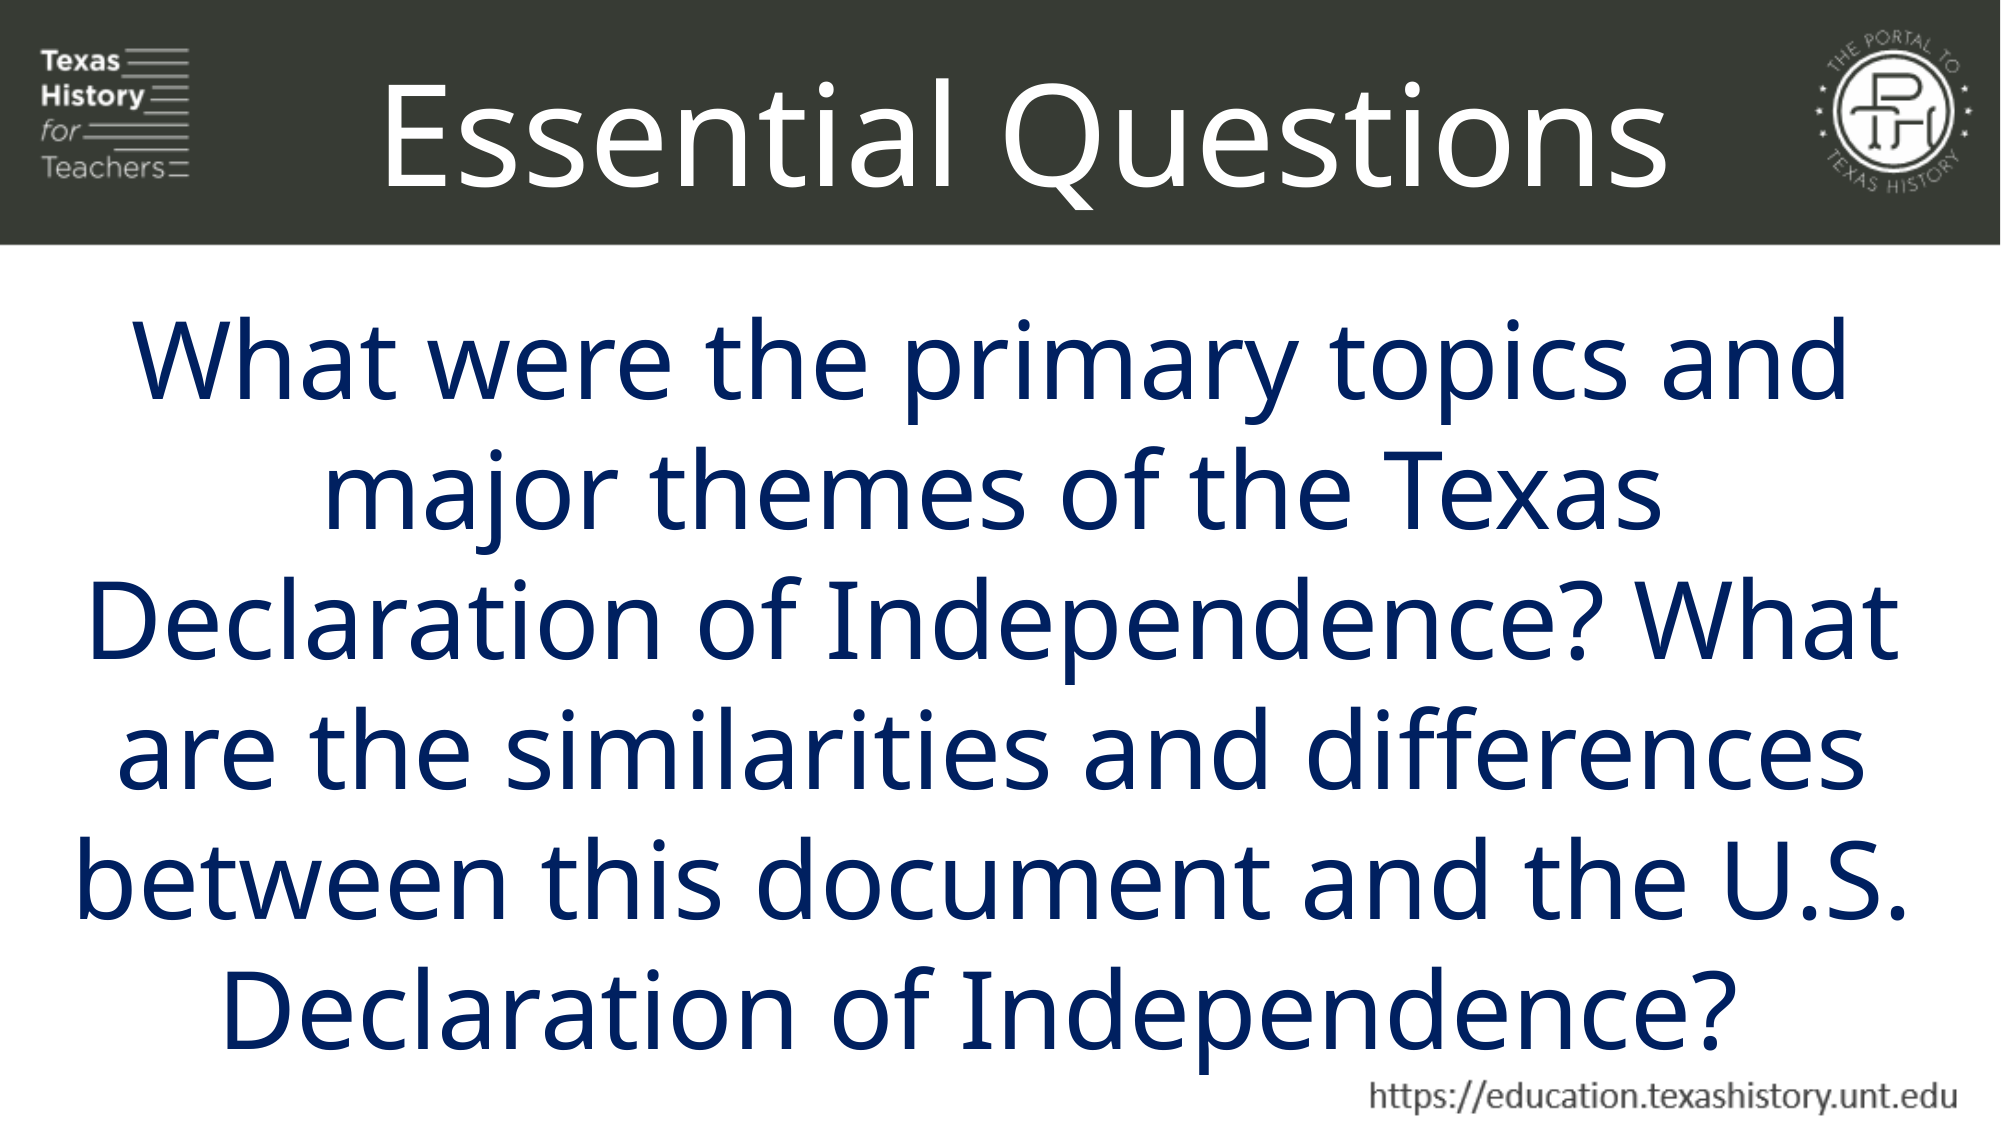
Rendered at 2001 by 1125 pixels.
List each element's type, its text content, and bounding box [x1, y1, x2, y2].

picture [0, 0, 2001, 1125]
text_box What were the primary topics and major themes of the Texas Declaration of Independence? What are the similarities and differences between this document and the U.S. Declaration of Independence? [28, 283, 1958, 1079]
title Essential Questions [348, 2, 1701, 229]
